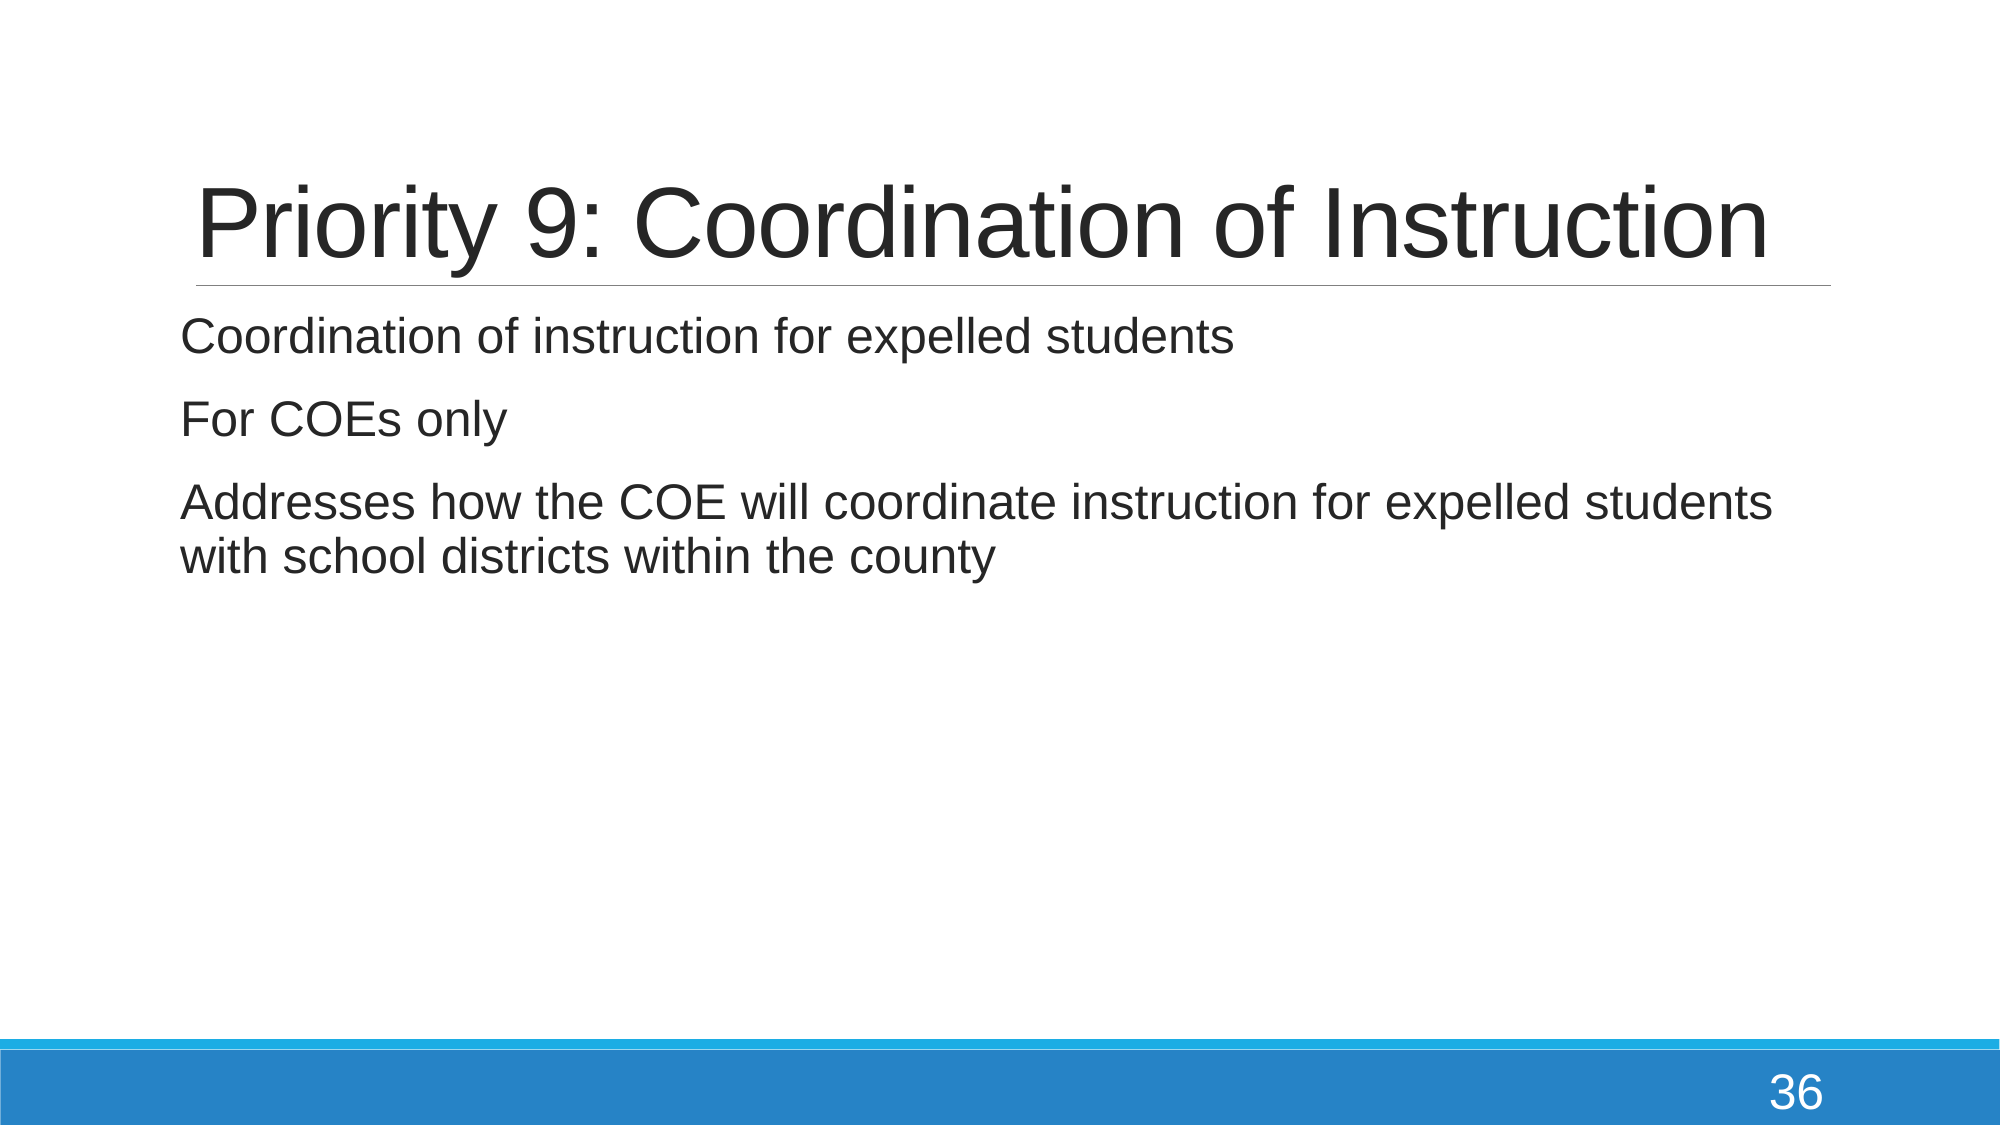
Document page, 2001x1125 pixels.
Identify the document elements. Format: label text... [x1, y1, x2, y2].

list Coordination of instruction for expelled students For COEs only Addresses how the COE will coordinate instruction for expelled students with school districts within the county [180, 302, 1830, 963]
title Priority 9: Coordination of Instruction [180, 47, 1830, 285]
slide_number 36 [1624, 1059, 1840, 1120]
